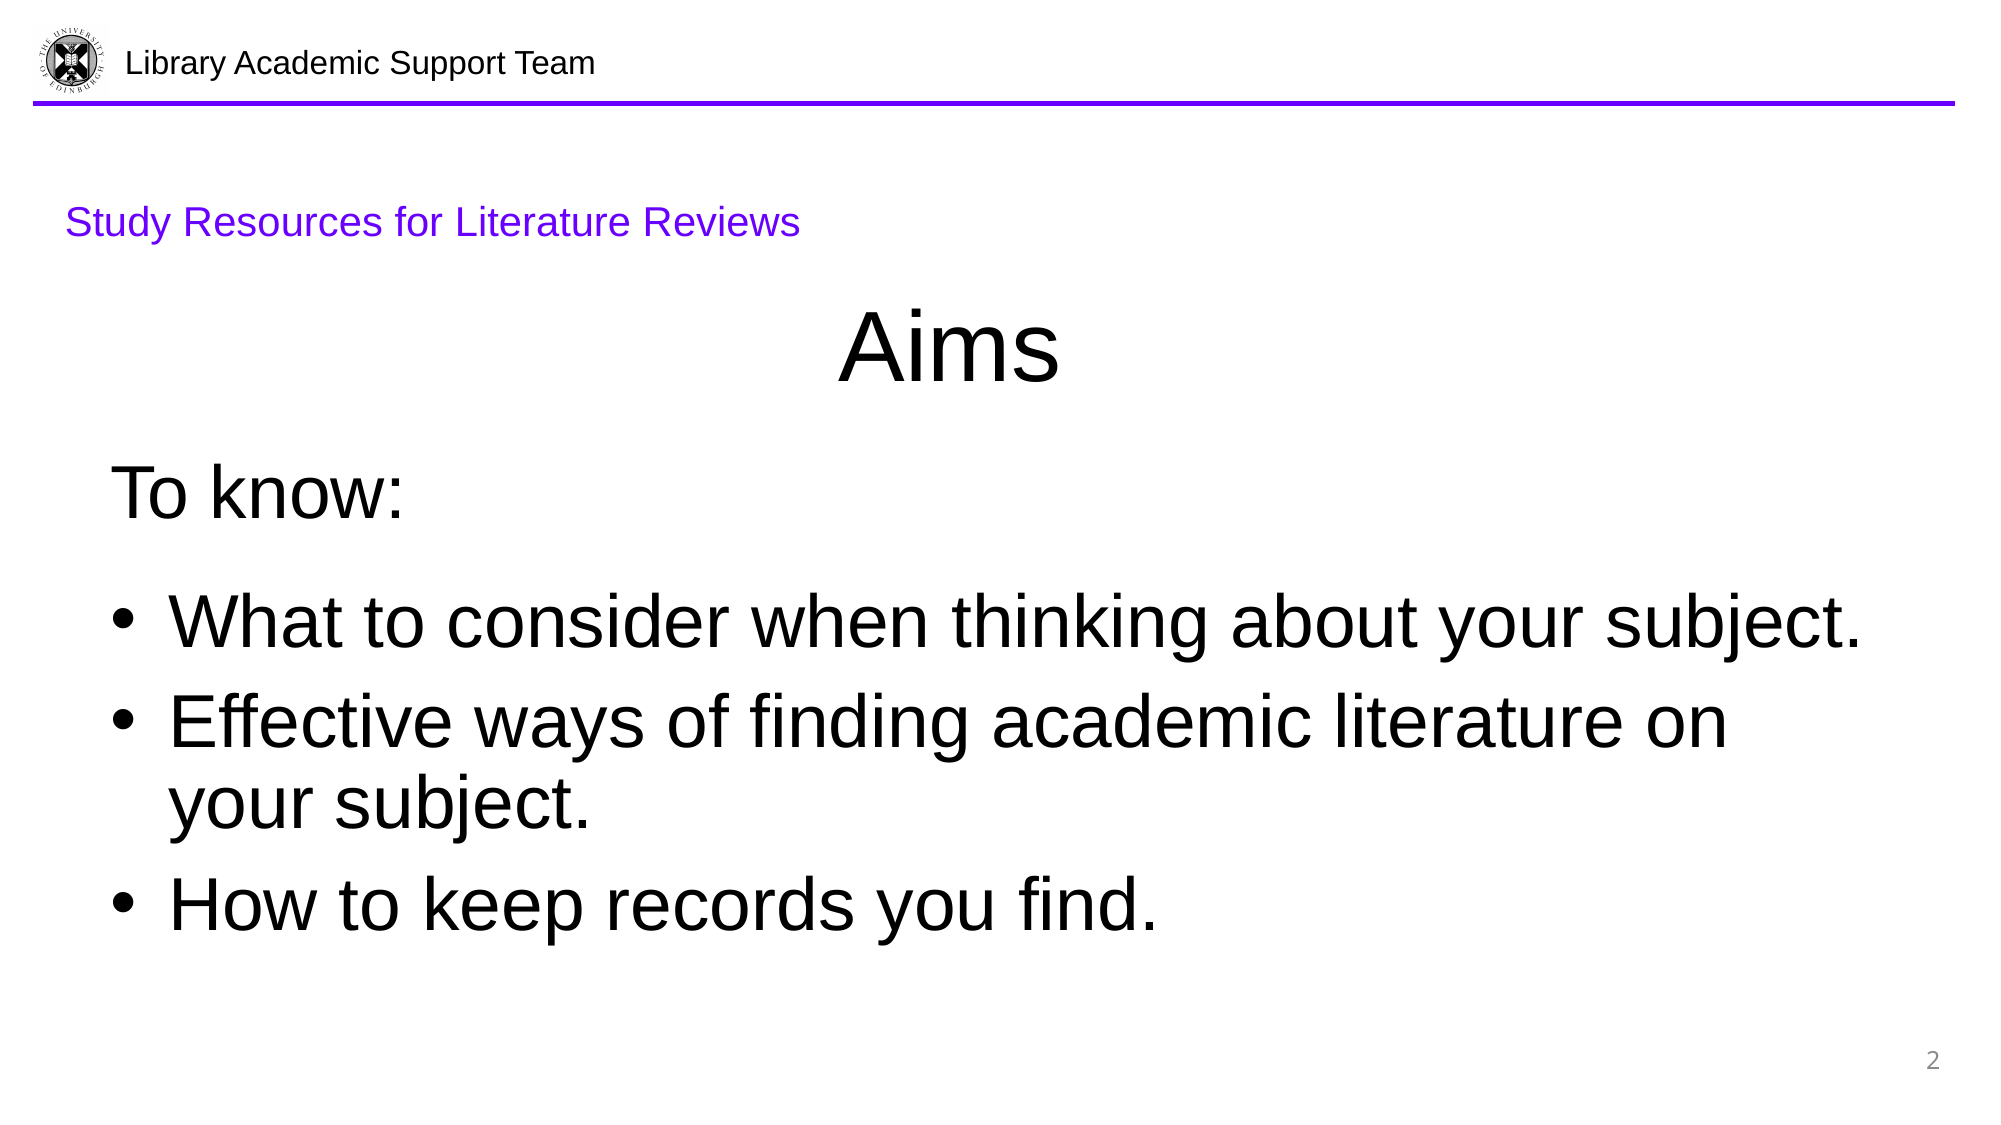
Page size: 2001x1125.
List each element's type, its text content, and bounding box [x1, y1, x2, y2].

text_box Study Resources for Literature Reviews [50, 187, 864, 253]
text_box To know: What to consider when thinking about your subject. Effective ways of finding academic literature on your subject. How to keep records you find. [94, 417, 1883, 1011]
picture [33, 22, 110, 100]
text_box Aims [823, 297, 1104, 409]
slide_number 2 [1897, 1042, 1956, 1081]
text_box Library Academic Support Team [110, 33, 1619, 89]
